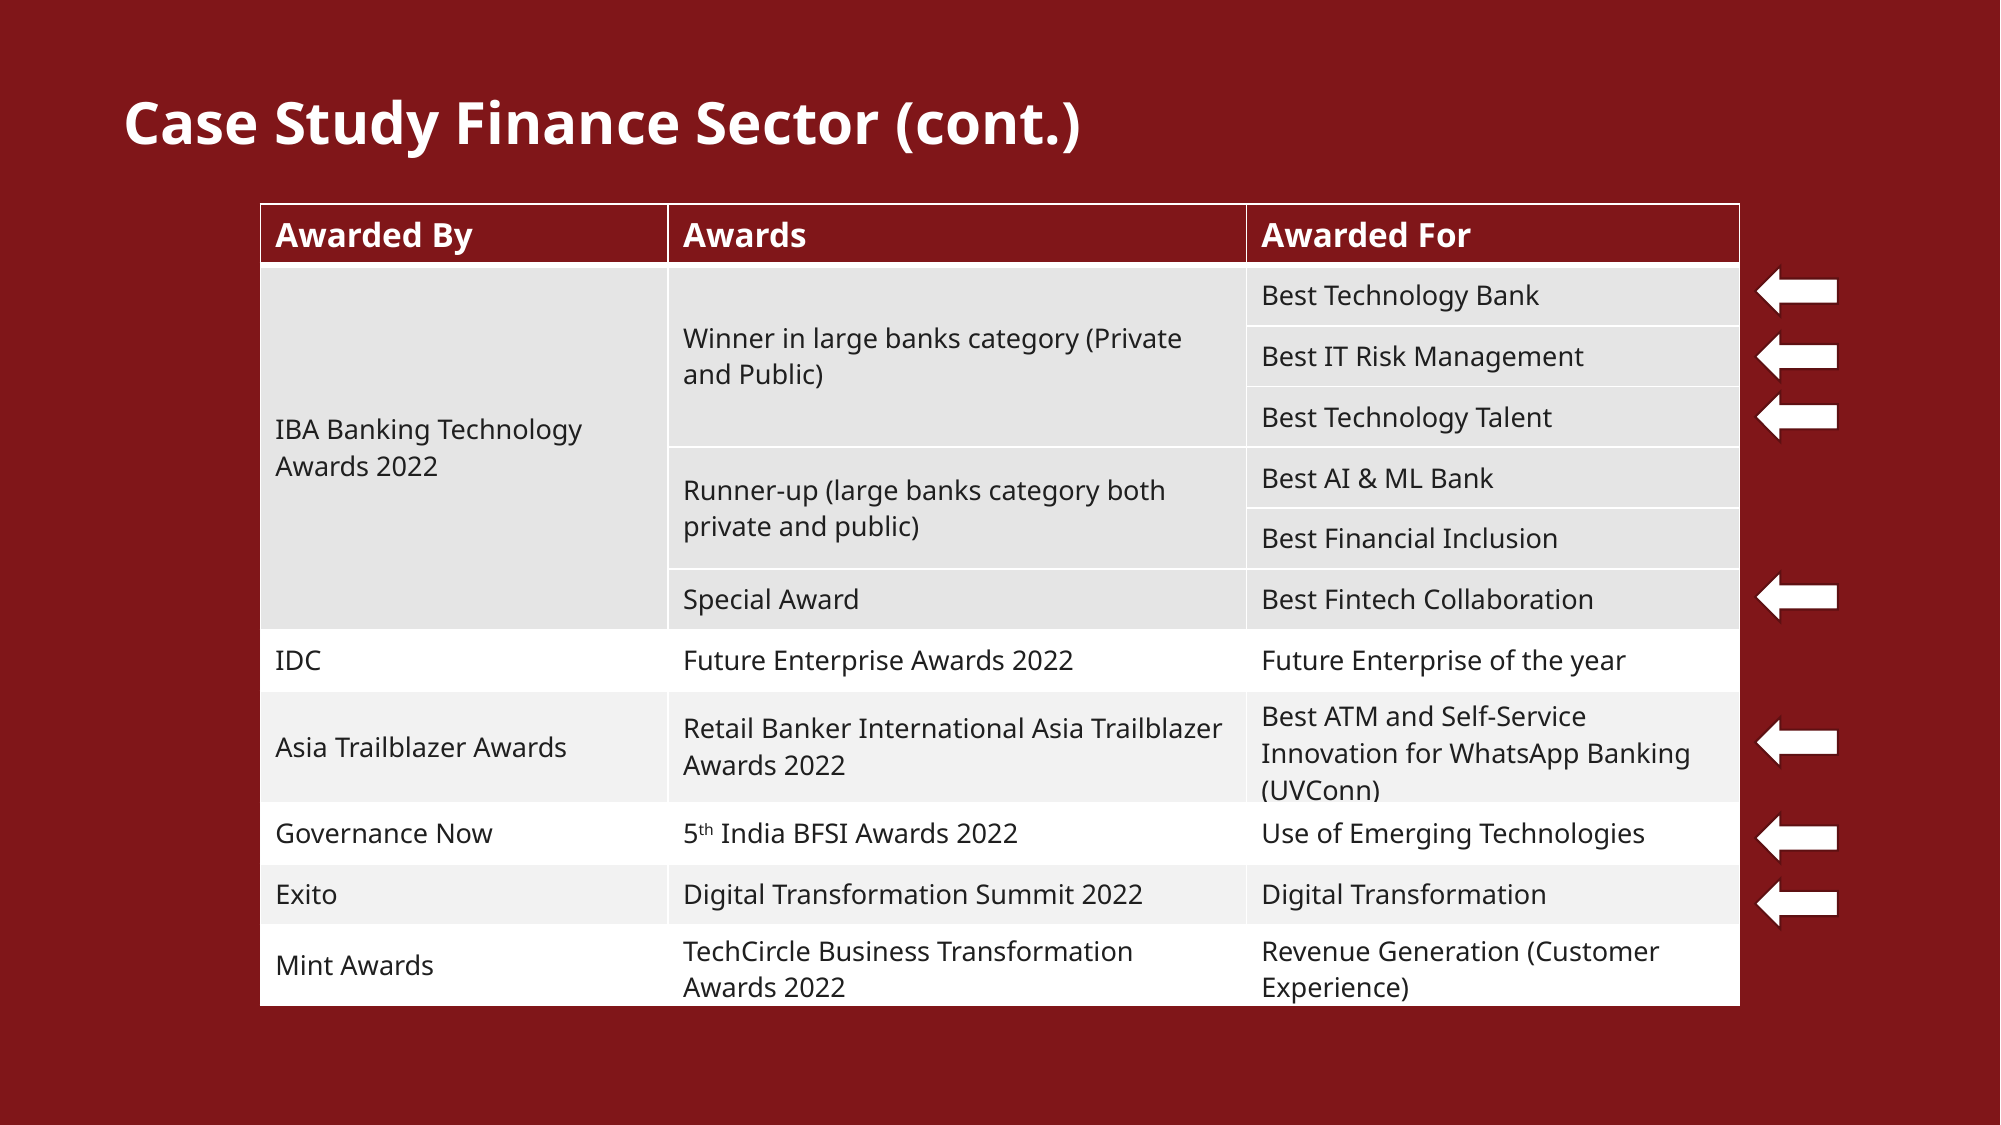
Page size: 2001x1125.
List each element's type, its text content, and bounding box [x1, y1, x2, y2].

table_cell Asia Trailblazer Awards [261, 692, 667, 802]
table_cell Future Enterprise Awards 2022 [669, 631, 1246, 690]
table_cell Best Technology Bank [1247, 268, 1739, 325]
table_cell Best IT Risk Management [1247, 327, 1739, 386]
table_cell 5th India BFSI Awards 2022 [669, 804, 1246, 863]
table_cell Exito [261, 865, 667, 924]
text_box [1753, 714, 1839, 771]
table_cell Digital Transformation Summit 2022 [669, 865, 1246, 924]
text_box [1753, 328, 1839, 385]
table_header Awarded By [261, 205, 667, 262]
table_cell Winner in large banks category (Private and Public) [669, 268, 1246, 446]
table_cell Runner-up (large banks category both private and public) [669, 448, 1246, 568]
text_box [1753, 263, 1839, 319]
table_cell Best Financial Inclusion [1247, 509, 1739, 568]
table_cell Best Fintech Collaboration [1247, 570, 1739, 629]
text_box [860, 0, 2000, 1125]
table_cell Digital Transformation [1247, 865, 1739, 924]
table_cell Best AI & ML Bank [1247, 448, 1739, 507]
table_cell Mint Awards [261, 926, 667, 1004]
text_box Case Study Finance Sector (cont.) [108, 78, 1329, 164]
table_cell Use of Emerging Technologies [1247, 804, 1739, 863]
table_cell Revenue Generation (Customer Experience) [1247, 926, 1739, 1004]
table_cell Retail Banker International Asia Trailblazer Awards 2022 [669, 692, 1246, 802]
table_cell IDC [261, 631, 667, 690]
text_box [1753, 810, 1839, 866]
table_cell TechCircle Business Transformation Awards 2022 [669, 926, 1246, 1004]
table_cell Best Technology Talent [1247, 387, 1739, 446]
text_box [1753, 875, 1839, 932]
table_header Awards [669, 205, 1246, 262]
text_box [1753, 569, 1839, 625]
table_cell Future Enterprise of the year [1247, 631, 1739, 690]
table_cell IBA Banking Technology Awards 2022 [261, 268, 667, 629]
table_header Awarded For [1247, 205, 1739, 262]
table_cell Special Award [669, 570, 1246, 629]
text_box [1753, 389, 1839, 445]
table_cell Best ATM and Self-Service Innovation for WhatsApp Banking (UVConn) [1247, 692, 1739, 802]
table_cell Governance Now [261, 804, 667, 863]
